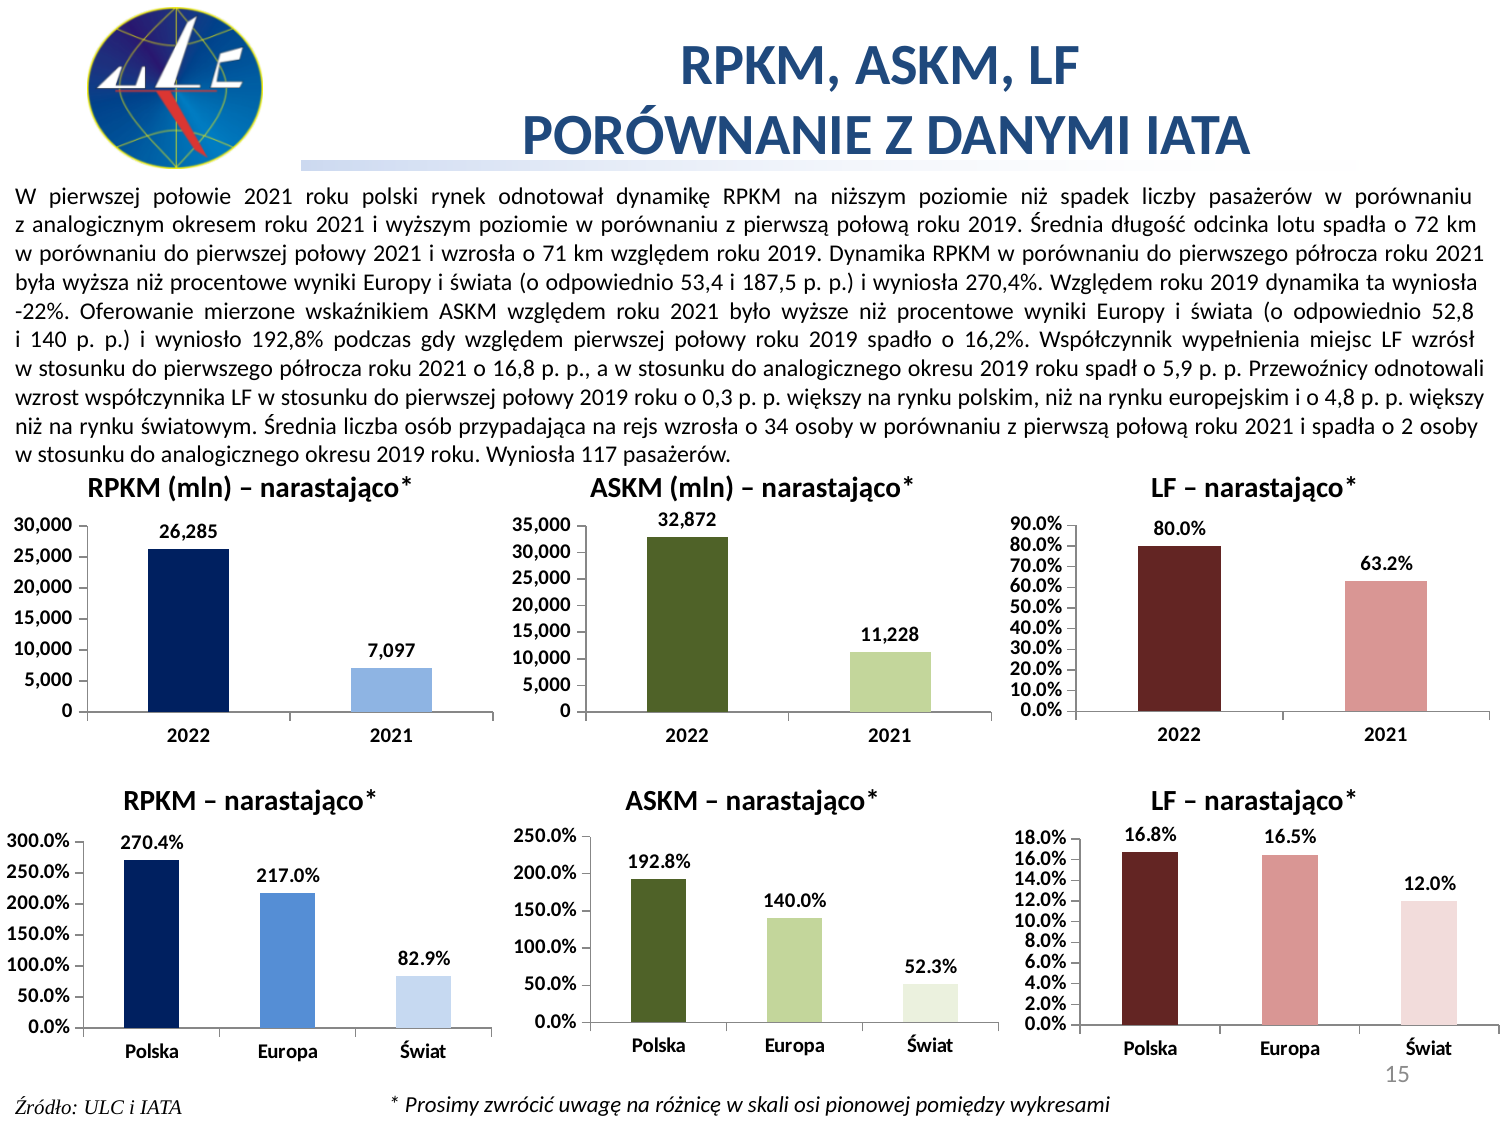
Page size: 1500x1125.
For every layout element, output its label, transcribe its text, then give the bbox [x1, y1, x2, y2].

list W pierwszej połowie 2021 roku polski rynek odnotował dynamikę RPKM na niższym poziomie niż spadek liczby pasażerów w porównaniu z analogicznym okresem roku 2021 i wyższym poziomie w porównaniu z pierwszą połową roku 2019. Średnia długość odcinka lotu spadła o 72 km w porównaniu do pierwszej połowy 2021 i wzrosła o 71 km względem roku 2019. Dynamika RPKM w porównaniu do pierwszego półrocza roku 2021 była wyższa niż procentowe wyniki Europy i świata (o odpowiednio 53,4 i 187,5 p. p.) i wyniosła 270,4%. Względem roku 2019 dynamika ta wyniosła -22%. Oferowanie mierzone wskaźnikiem ASKM względem roku 2021 było wyższe niż procentowe wyniki Europy i świata (o odpowiednio 52,8 i 140 p. p.) i wyniosło 192,8% podczas gdy względem pierwszej połowy roku 2019 spadło o 16,2%. Współczynnik wypełnienia miejsc LF wzrósł w stosunku do pierwszego półrocza roku 2021 o 16,8 p. p., a w stosunku do analogicznego okresu 2019 roku spadł o 5,9 p. p. Przewoźnicy odnotowali wzrost współczynnika LF w stosunku do pierwszej połowy 2019 roku o 0,3 p. p. większy na rynku polskim, niż na rynku europejskim i o 4,8 p. p. większy niż na rynku światowym. Średnia liczba osób przypadająca na rejs wzrosła o 34 osoby w porównaniu z pierwszą połową roku 2021 i spadła o 2 osoby w stosunku do analogicznego okresu 2019 roku. Wyniosła 117 pasażerów. [0, 172, 1500, 460]
text_box RPKM, ASKM, LF PORÓWNANIE Z DANYMI IATA [296, 18, 1478, 172]
slide_number 15 [1074, 1073, 1425, 1103]
text_box ASKM – narastająco* [501, 773, 1003, 820]
text_box * Prosimy zwrócić uwagę na różnicę w skali osi pionowej pomiędzy wykresami [373, 1082, 1127, 1125]
text_box ASKM (mln) – narastająco* [501, 460, 1003, 509]
text_box LF – narastająco* [1003, 773, 1500, 822]
text_box RPKM (mln) – narastająco* [0, 460, 501, 511]
picture [87, 7, 264, 169]
chart [0, 821, 1500, 1068]
text_box [299, 159, 1366, 172]
text_box RPKM – narastająco* [0, 773, 501, 824]
text_box LF – narastająco* [1003, 460, 1500, 509]
chart [2, 510, 1500, 753]
text_box Źródło: ULC i IATA [0, 1086, 319, 1125]
